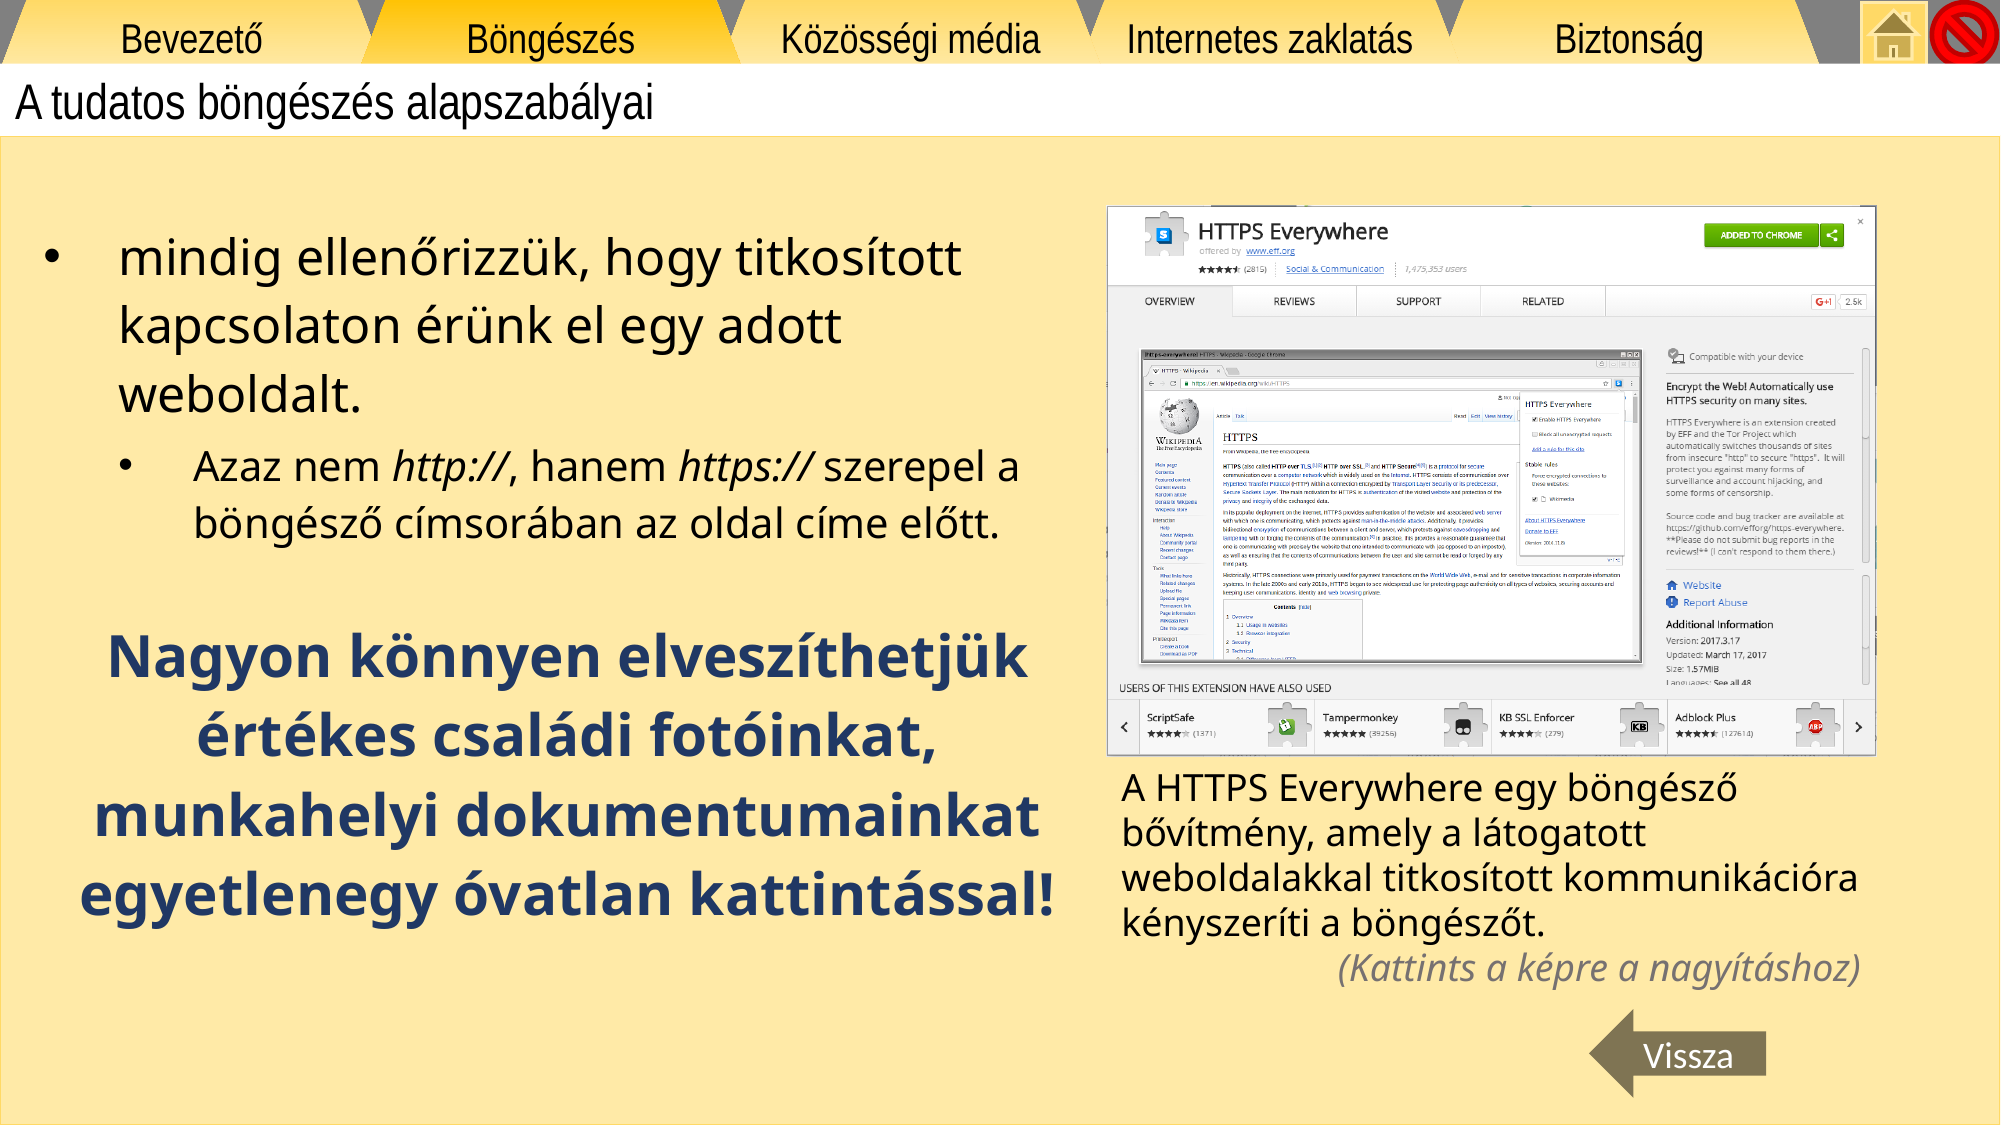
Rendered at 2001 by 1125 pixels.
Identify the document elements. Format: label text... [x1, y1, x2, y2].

text_box Böngészés [361, 0, 740, 63]
text_box A HTTPS Everywhere egy böngésző bővítmény, amely a látogatott weboldalakkal titkosított kommunikációra kényszeríti a böngészőt. (Kattints a képre a nagyításhoz) [1106, 757, 1877, 996]
list mindig ellenőrizzük, hogy titkosított kapcsolaton érünk el egy adott weboldalt. Azaz nem http://, hanem https:// szerepel a böngésző címsorában az oldal címe előtt. Nagyon könnyen elveszíthetjük értékes családi fotóinkat, munkahelyi dokumentumainkat egyetlenegy óvatlan kattintással! [28, 209, 1106, 954]
picture [1106, 205, 1877, 757]
text_box Vissza [1588, 1009, 1767, 1098]
title A tudatos böngészés alapszabályai [0, 63, 2000, 136]
